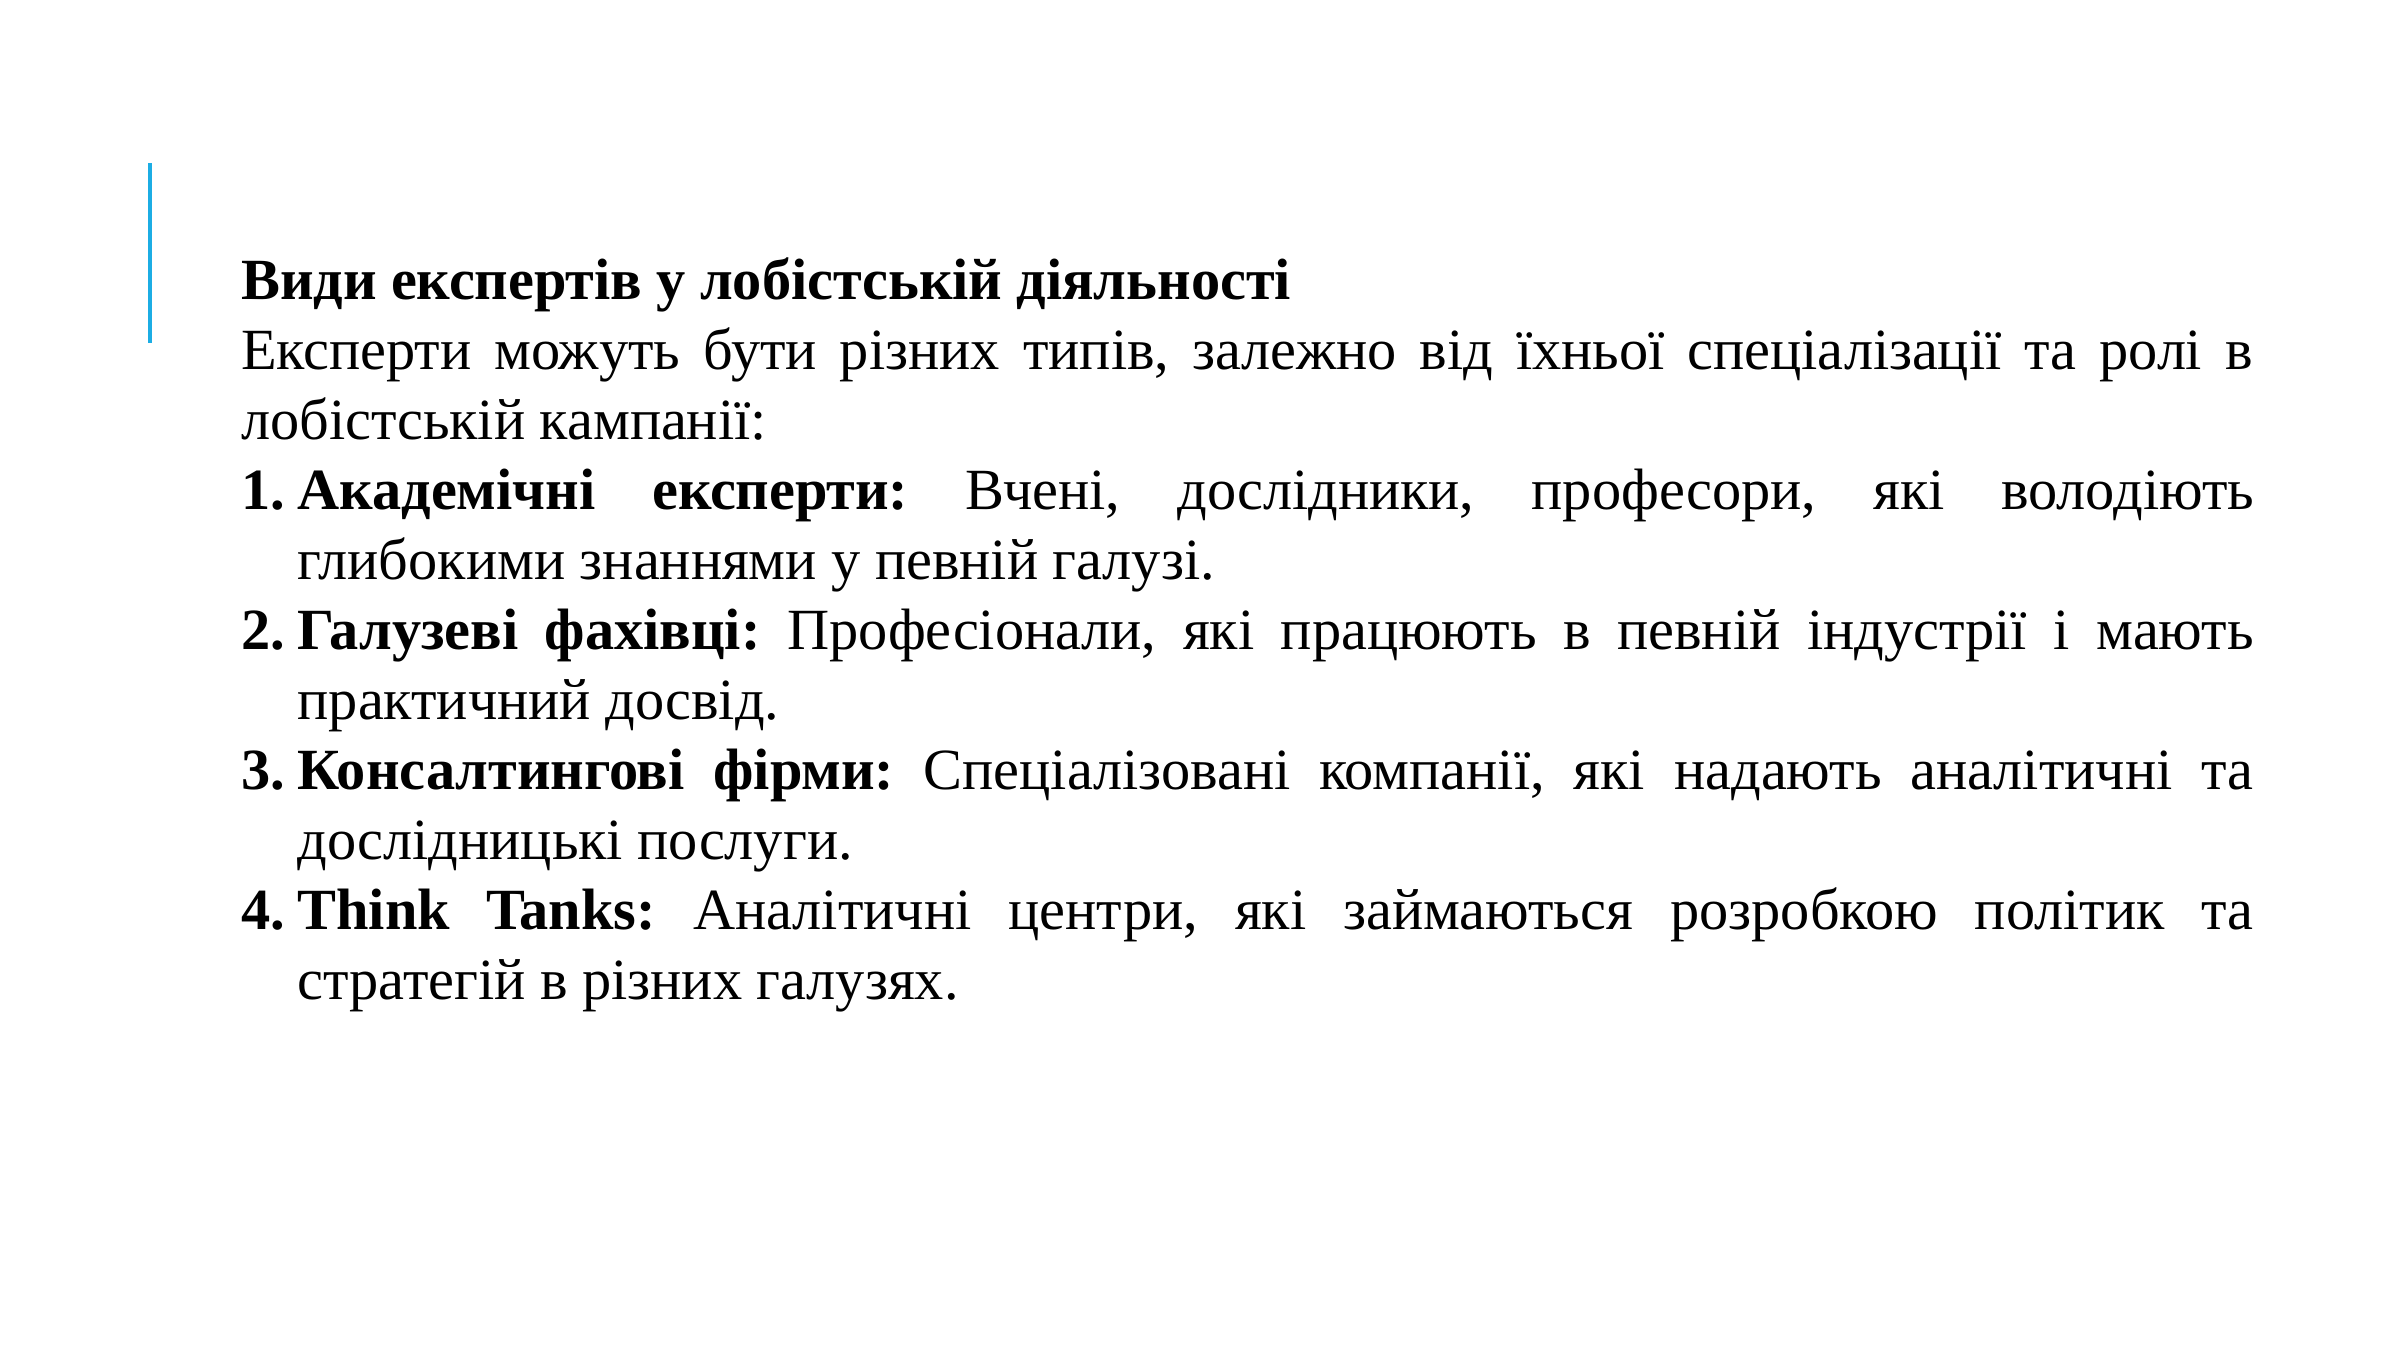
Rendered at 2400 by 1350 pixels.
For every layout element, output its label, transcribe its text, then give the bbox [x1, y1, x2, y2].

text_box Види експертів у лобістській діяльності Експерти можуть бути різних типів, залежно від їхньої спеціалізації та ролі в лобістській кампанії: Академічні експерти: Вчені, дослідники, професори, які володіють глибокими знаннями у певній галузі. Галузеві фахівці: Професіонали, які працюють в певній індустрії і мають практичний досвід. Консалтингові фірми: Спеціалізовані компанії, які надають аналітичні та дослідницькі послуги. Think Tanks: Аналітичні центри, які займаються розробкою політик та стратегій в різних галузях. [226, 233, 2270, 1019]
